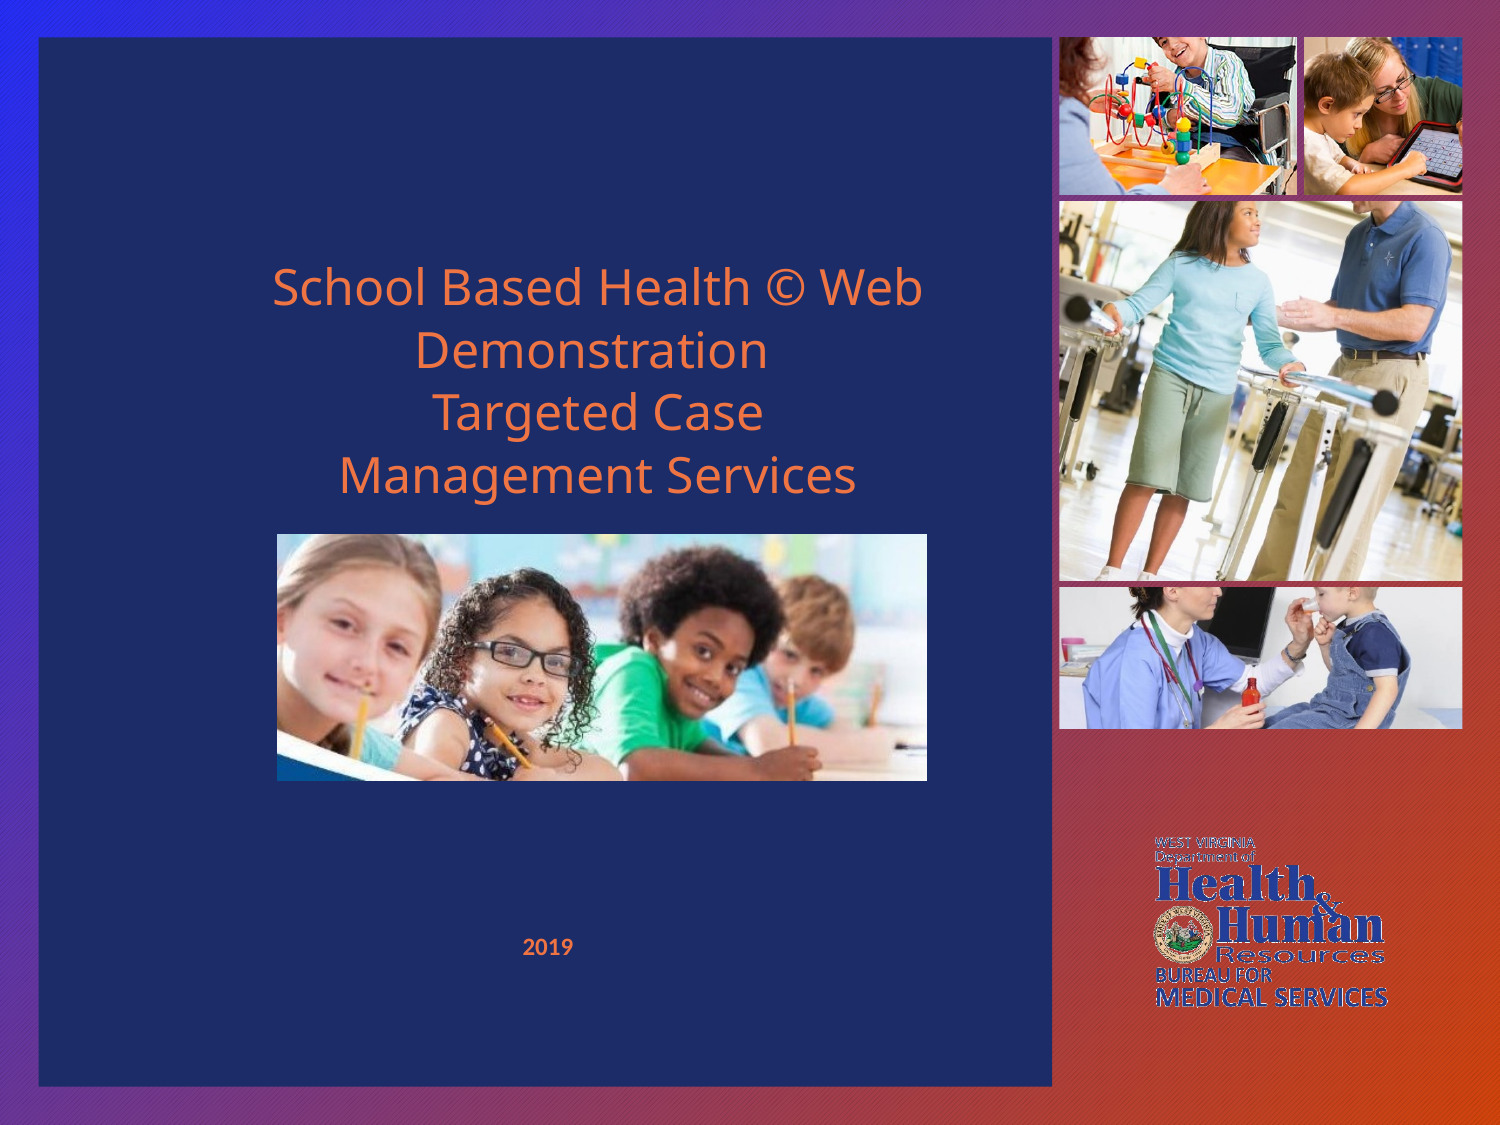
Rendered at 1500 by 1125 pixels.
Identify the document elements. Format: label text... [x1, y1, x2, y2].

picture [1059, 587, 1463, 729]
picture [1059, 201, 1463, 581]
picture [1303, 37, 1463, 196]
footer 2019 [110, 930, 986, 991]
picture [1059, 37, 1298, 196]
picture [1138, 822, 1402, 1044]
subtitle School Based Health © Web Demonstration Targeted Case Management Services [270, 253, 927, 501]
picture [277, 534, 927, 782]
